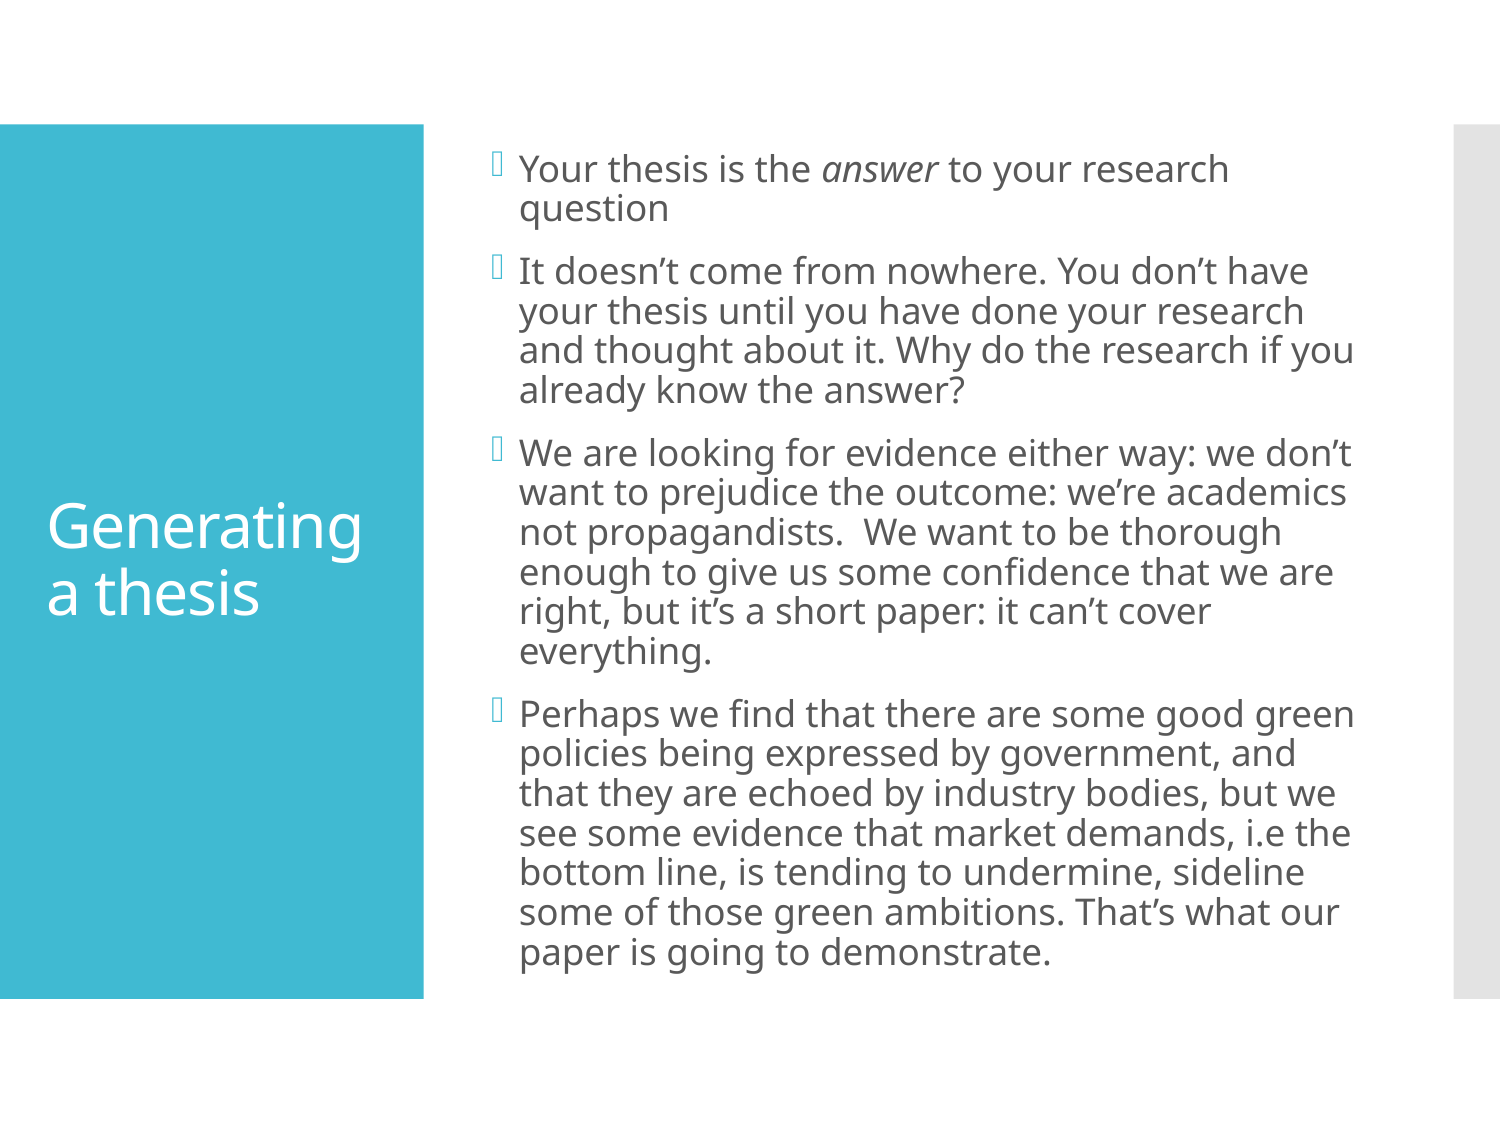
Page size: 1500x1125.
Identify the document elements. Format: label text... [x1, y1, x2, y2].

list Your thesis is the answer to your research question It doesn’t come from nowhere. You don’t have your thesis until you have done your research and thought about it. Why do the research if you already know the answer? We are looking for evidence either way: we don’t want to prejudice the outcome: we’re academics not propagandists. We want to be thorough enough to give us some confidence that we are right, but it’s a short paper: it can’t cover everything. Perhaps we find that there are some good green policies being expressed by government, and that they are echoed by industry bodies, but we see some evidence that market demands, i.e the bottom line, is tending to undermine, sideline some of those green ambitions. That’s what our paper is going to demonstrate. [476, 141, 1376, 982]
title Generating a thesis [31, 184, 394, 940]
